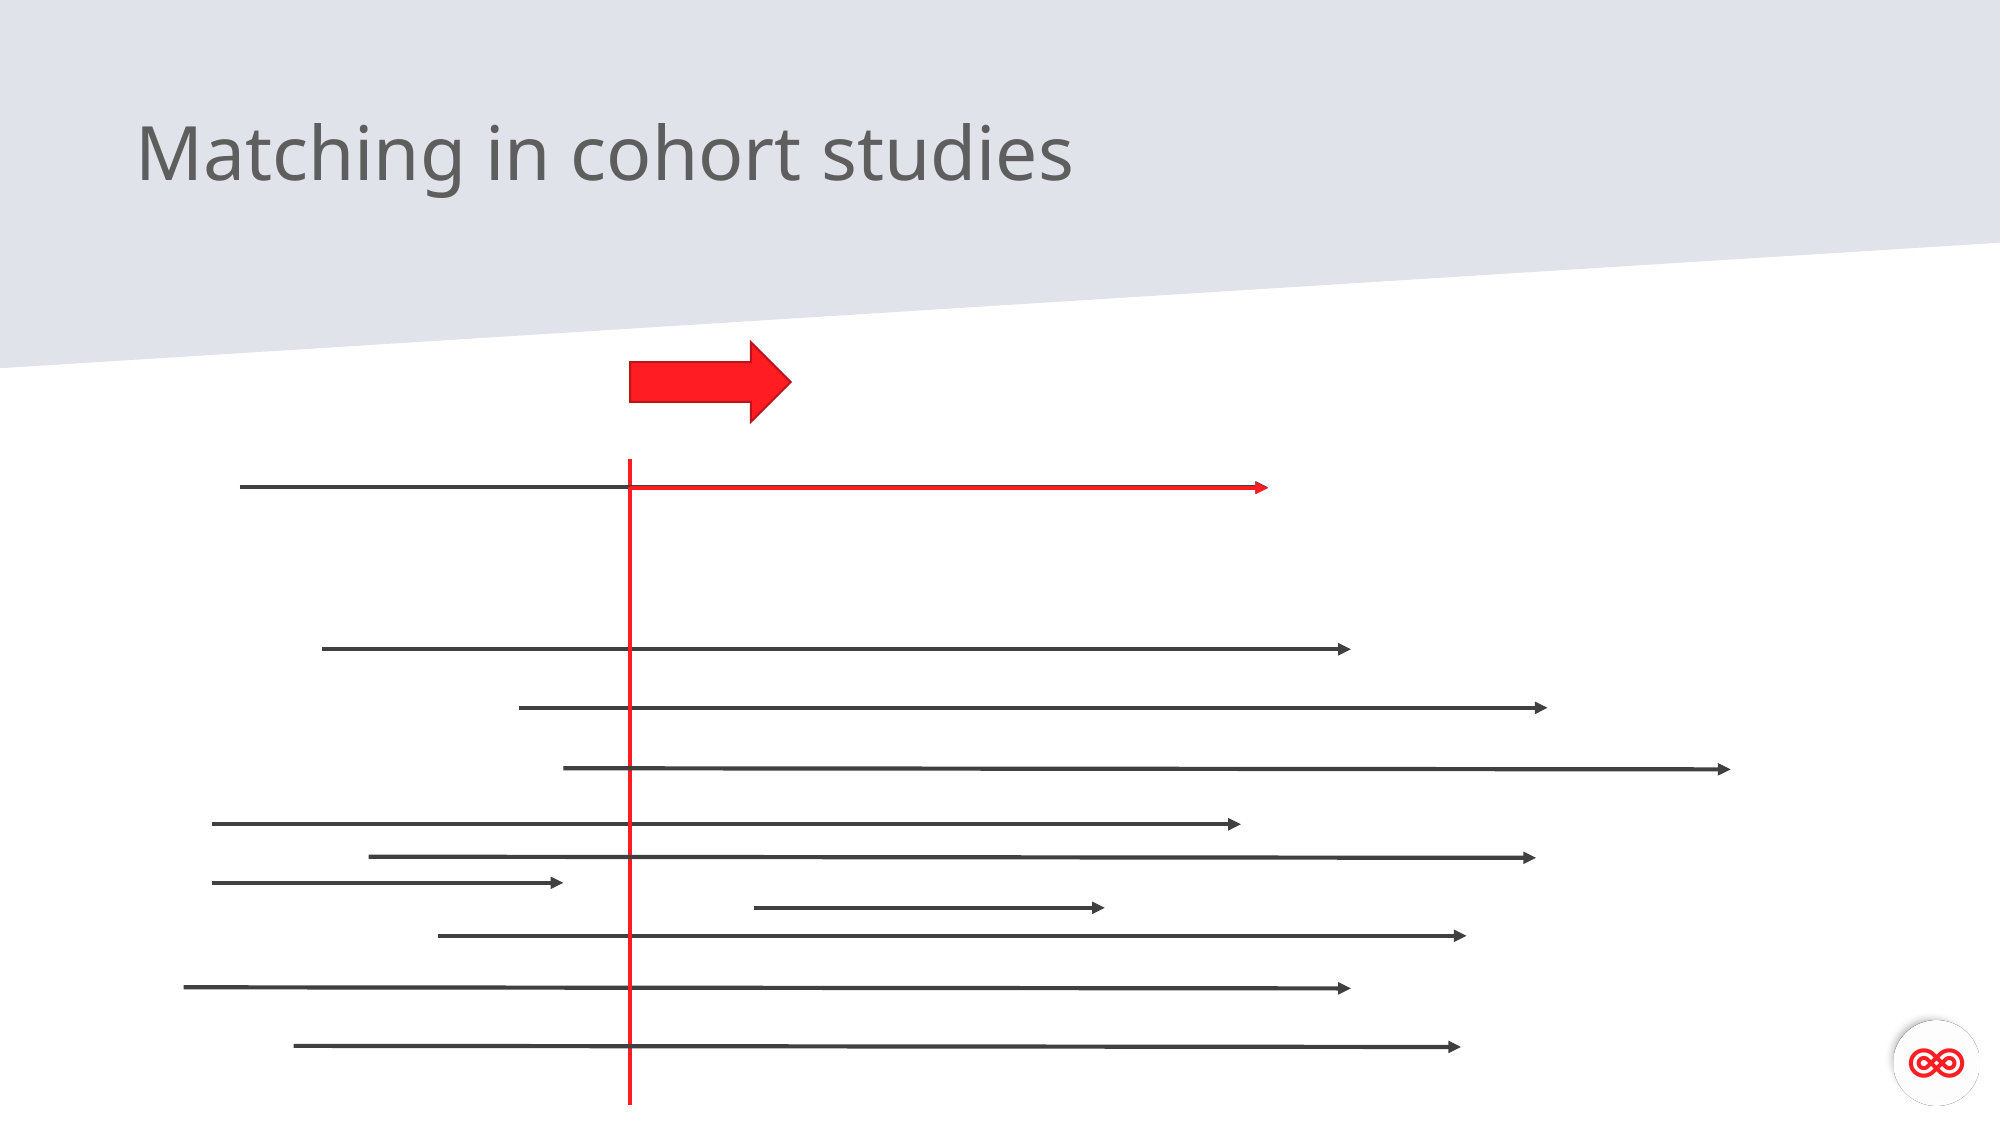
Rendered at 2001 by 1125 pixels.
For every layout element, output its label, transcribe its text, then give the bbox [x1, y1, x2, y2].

text_box Matching in cohort studies [120, 110, 1632, 191]
text_box [629, 339, 793, 425]
text_box [123, 190, 1632, 235]
picture [1893, 1020, 1980, 1106]
text_box [0, 0, 2000, 370]
